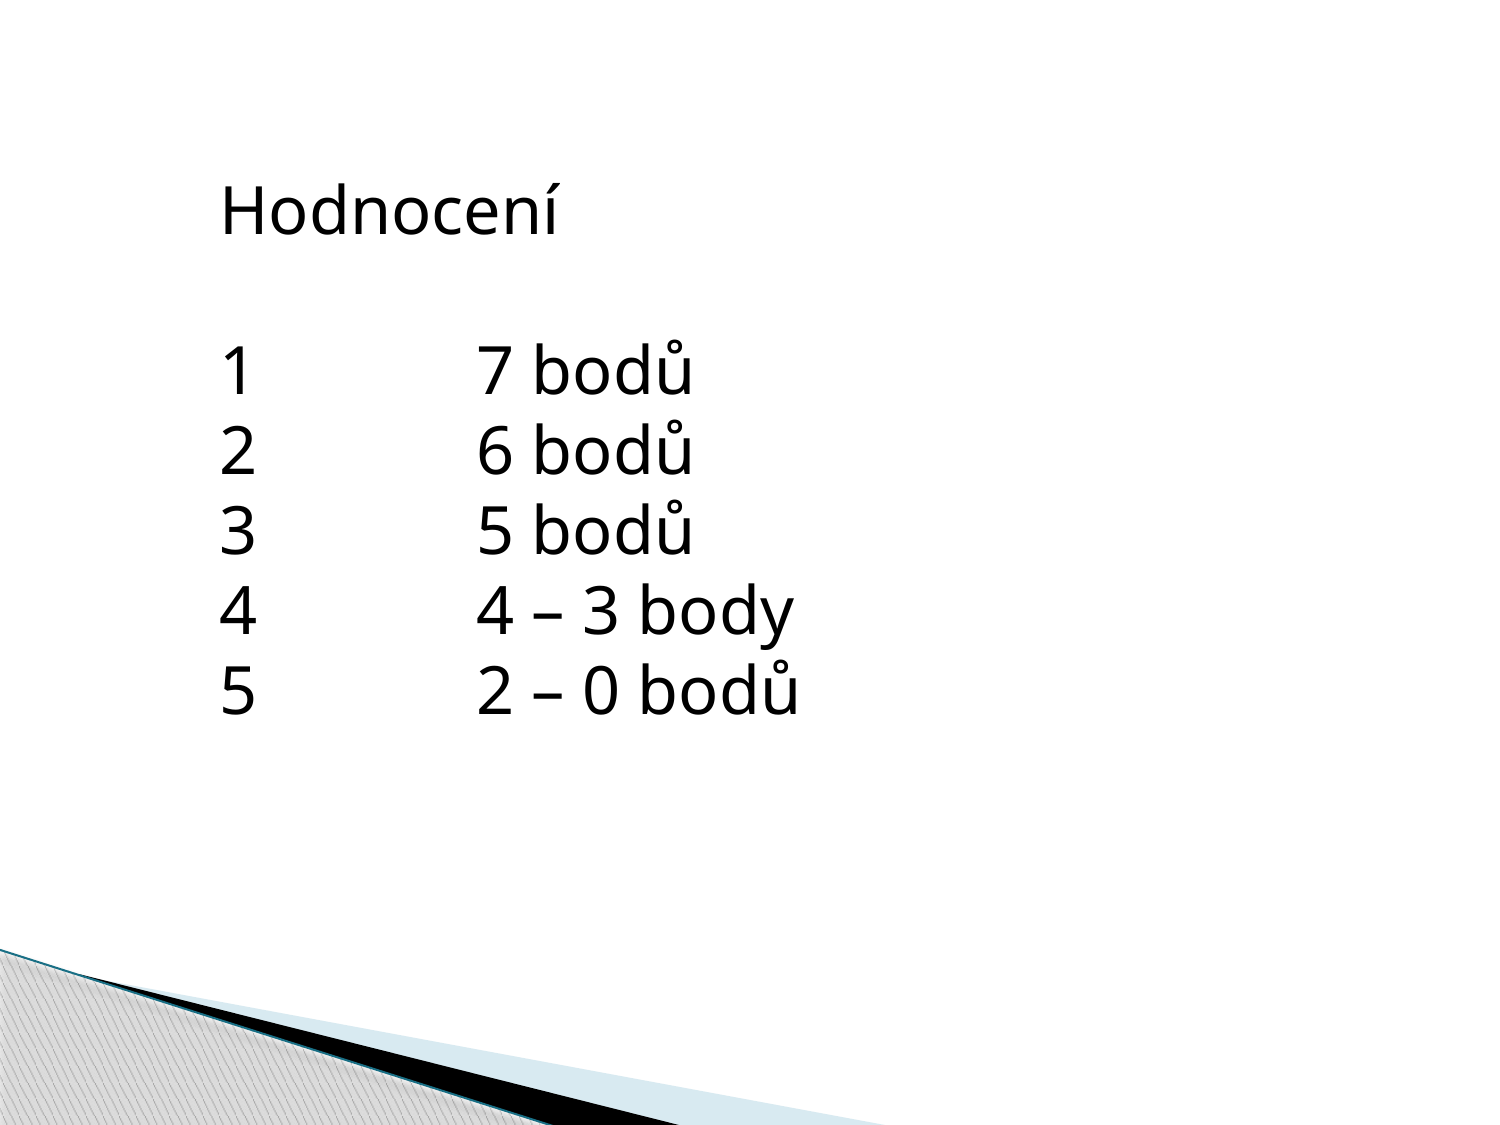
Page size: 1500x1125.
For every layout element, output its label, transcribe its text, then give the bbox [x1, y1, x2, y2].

text_box Hodnocení 7 bodů 6 bodů 5 bodů 4 – 3 body 2 – 0 bodů [204, 160, 817, 736]
